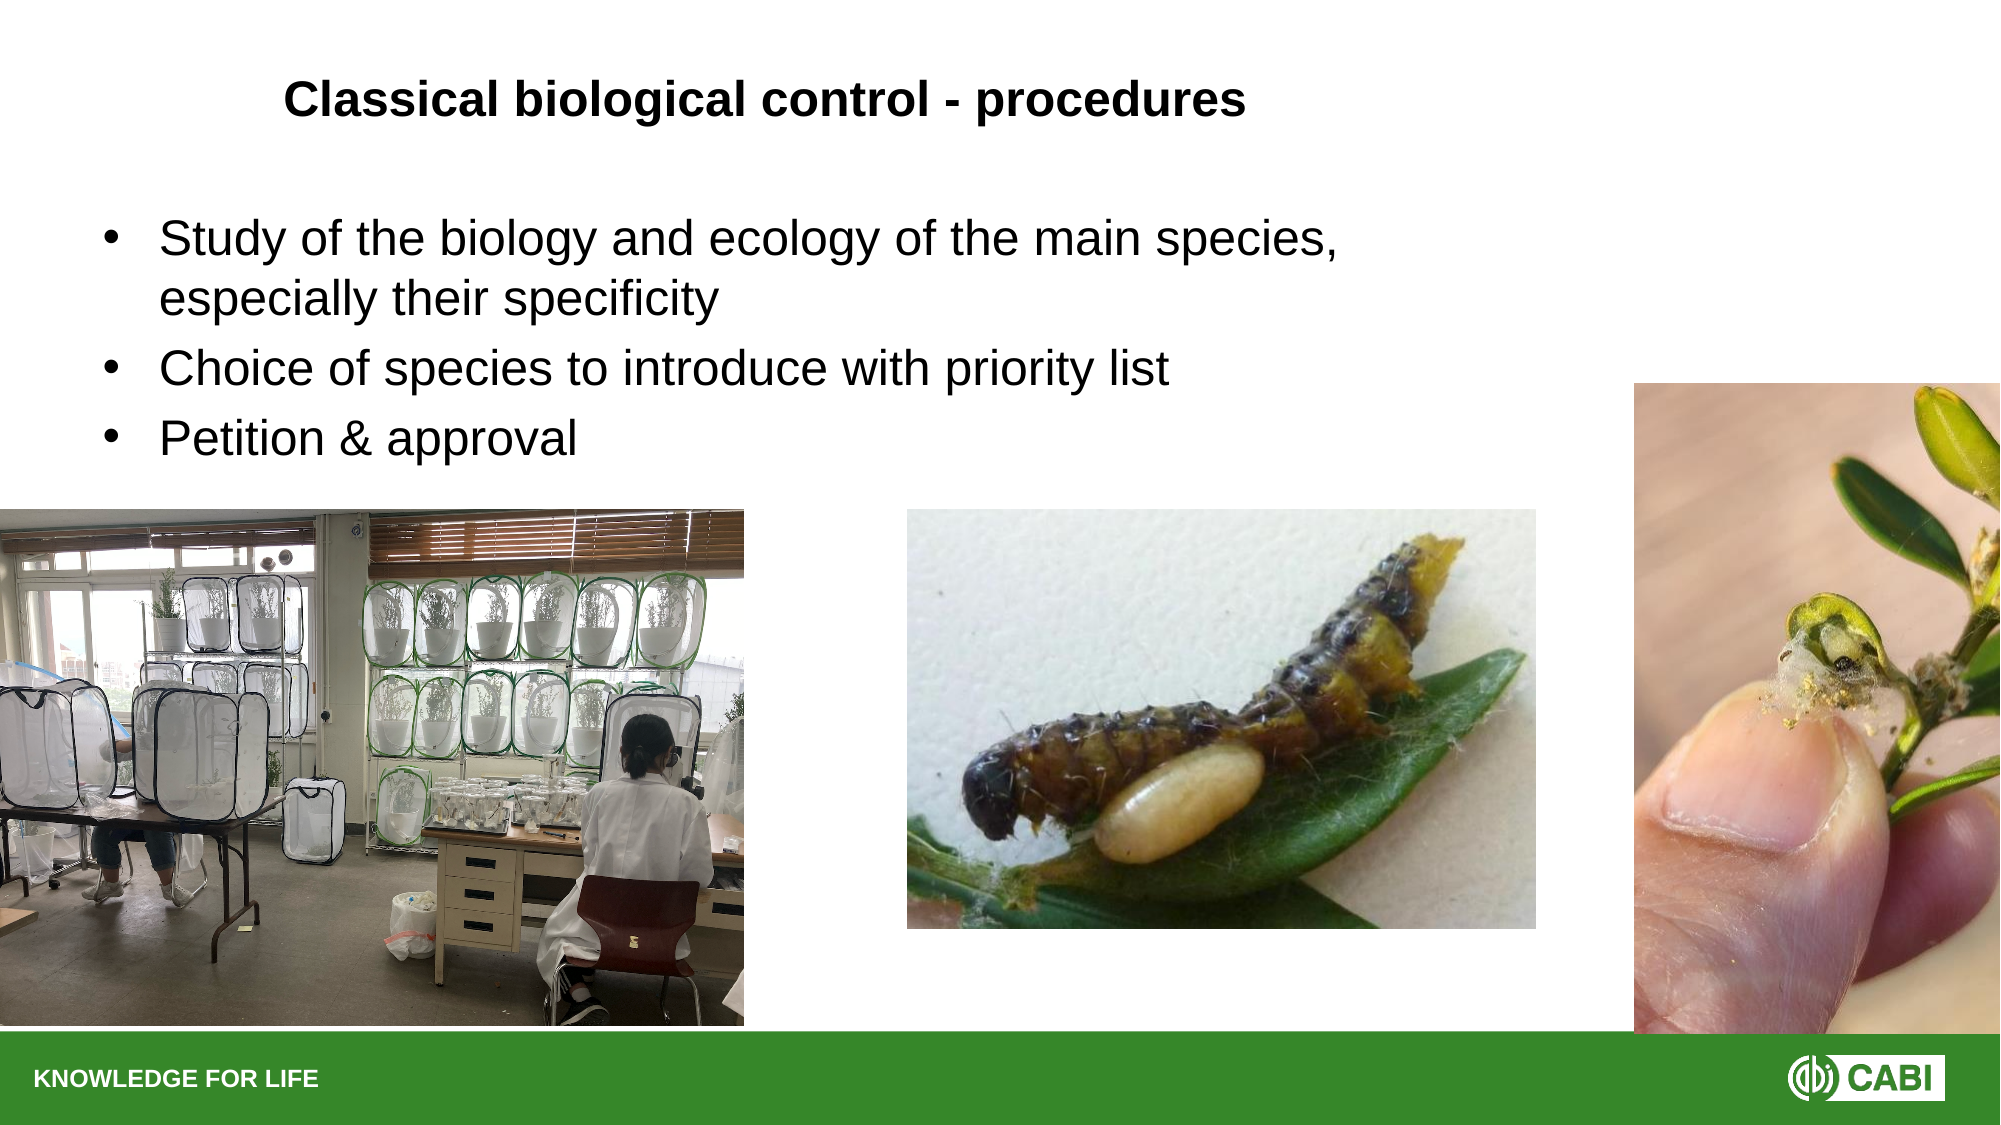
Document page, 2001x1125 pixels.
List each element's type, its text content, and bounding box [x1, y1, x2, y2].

picture [907, 509, 1536, 929]
picture [0, 509, 744, 1026]
picture [1634, 383, 2000, 1034]
text_box Study of the biology and ecology of the main species, especially their specificity Choice of species to introduce with priority list Petition & approval [87, 198, 1500, 474]
text_box Classical biological control - procedures [268, 0, 1592, 134]
picture [1788, 1055, 1945, 1101]
